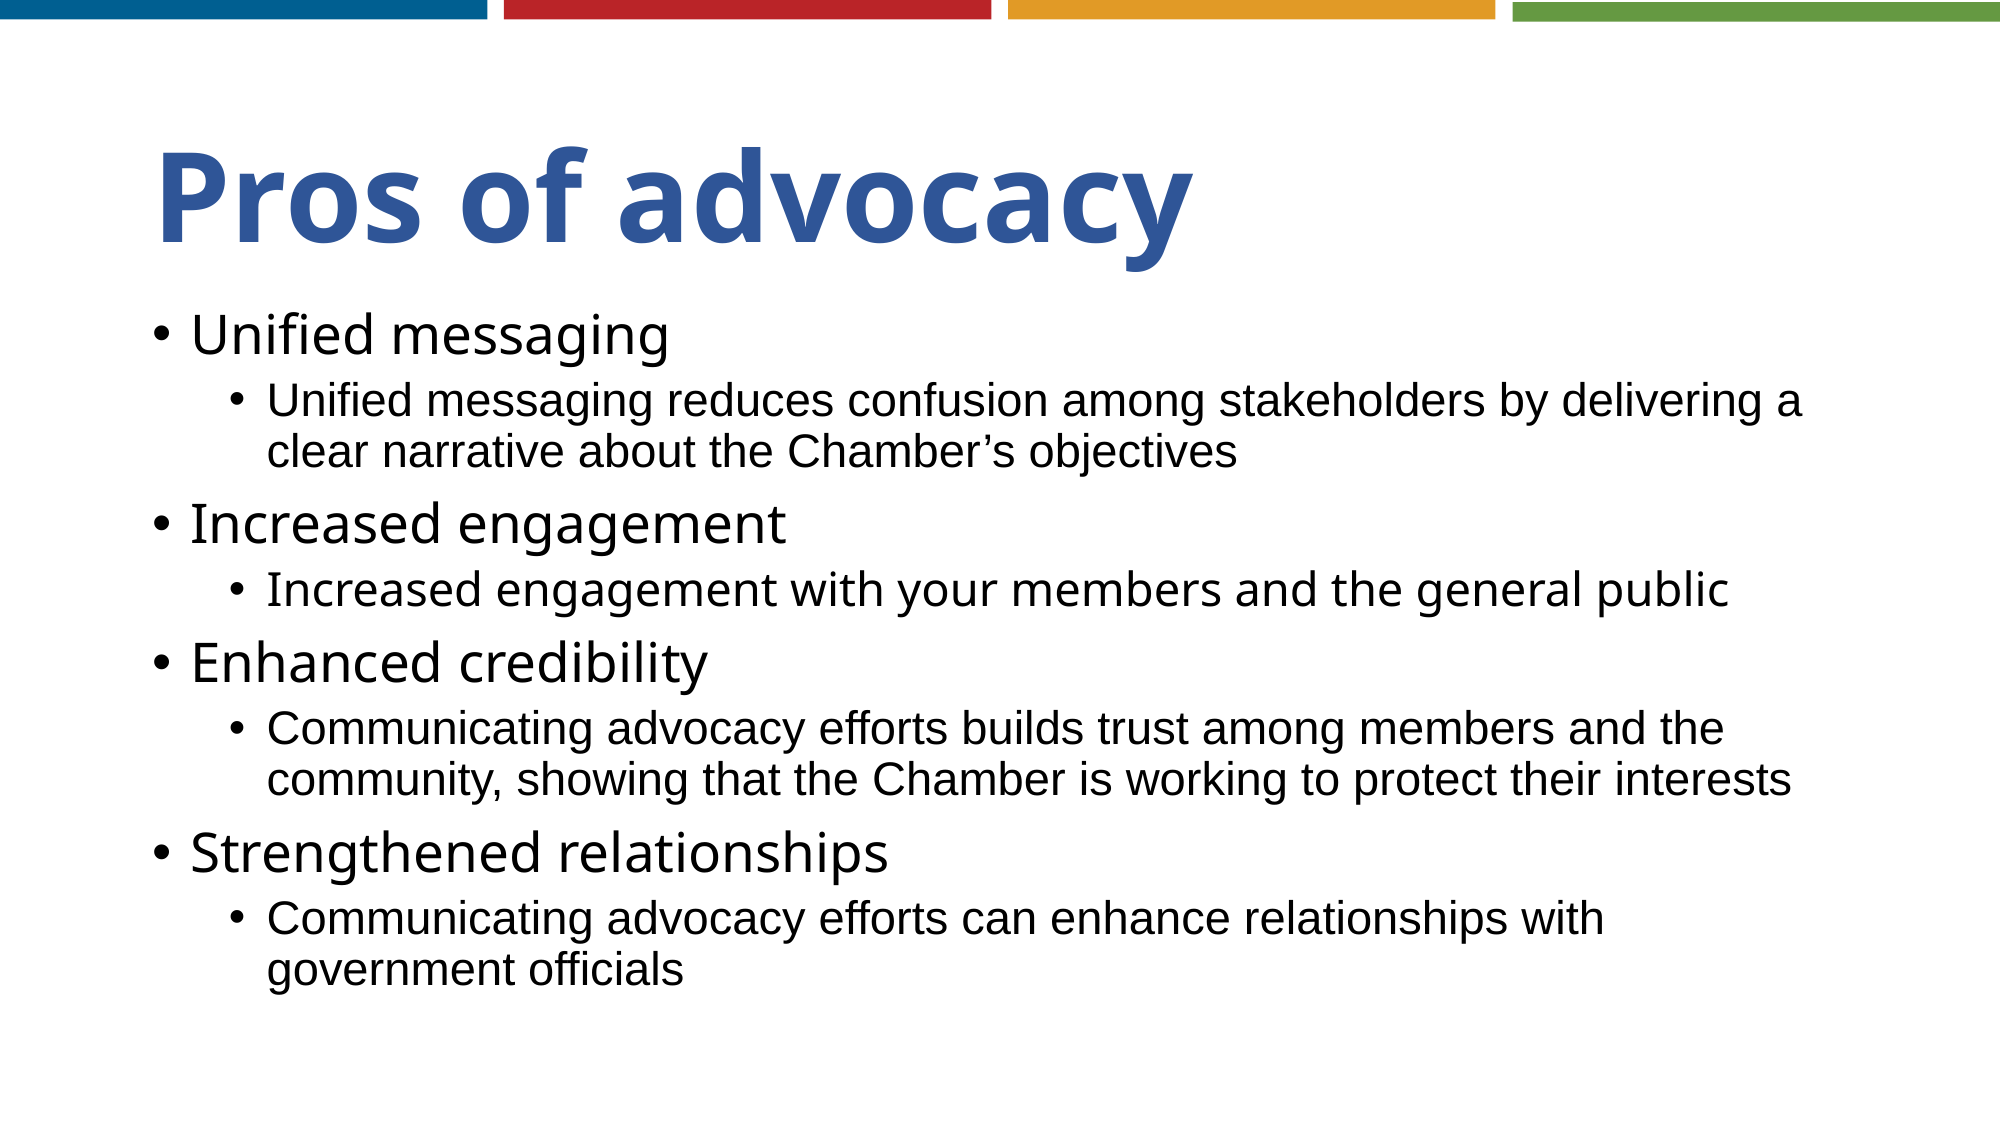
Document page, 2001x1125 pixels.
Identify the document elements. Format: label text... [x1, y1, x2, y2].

title Pros of advocacy [137, 59, 1863, 278]
list Unified messaging Unified messaging reduces confusion among stakeholders by delivering a clear narrative about the Chamber’s objectives Increased engagement Increased engagement with your members and the general public Enhanced credibility Communicating advocacy efforts builds trust among members and the community, showing that the Chamber is working to protect their interests Strengthened relationships Communicating advocacy efforts can enhance relationships with government officials [137, 299, 1863, 1014]
